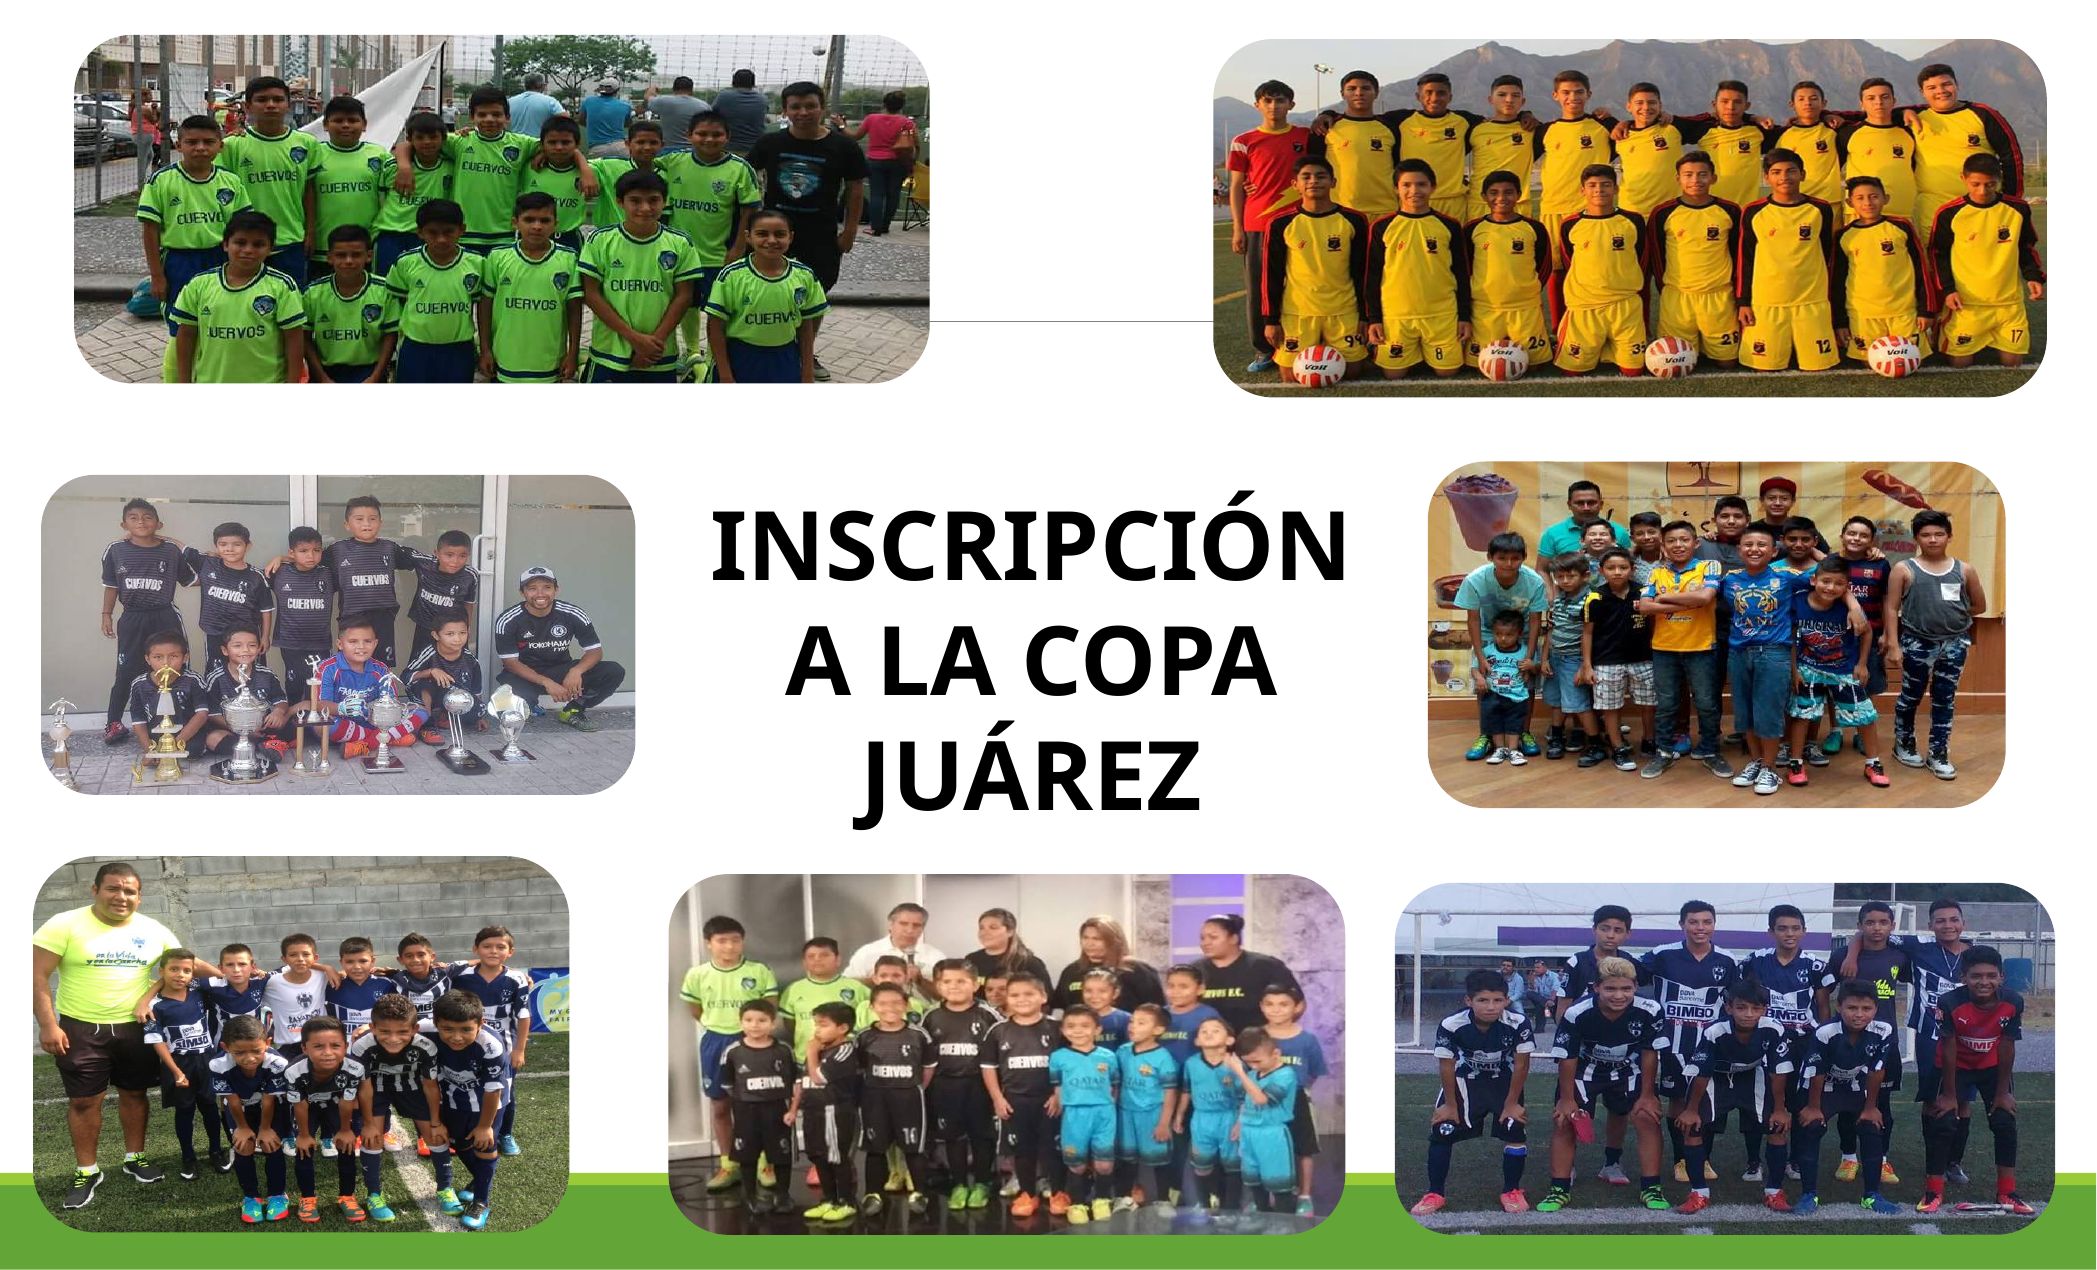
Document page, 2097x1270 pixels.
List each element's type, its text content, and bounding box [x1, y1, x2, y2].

text_box INSCRIPCIÓN A LA COPA JUÁREZ [651, 474, 1412, 840]
picture [40, 474, 636, 796]
picture [1212, 38, 2048, 398]
picture [667, 873, 1346, 1236]
picture [1394, 882, 2056, 1236]
picture [1427, 460, 2007, 809]
picture [32, 855, 570, 1233]
picture [73, 34, 931, 384]
